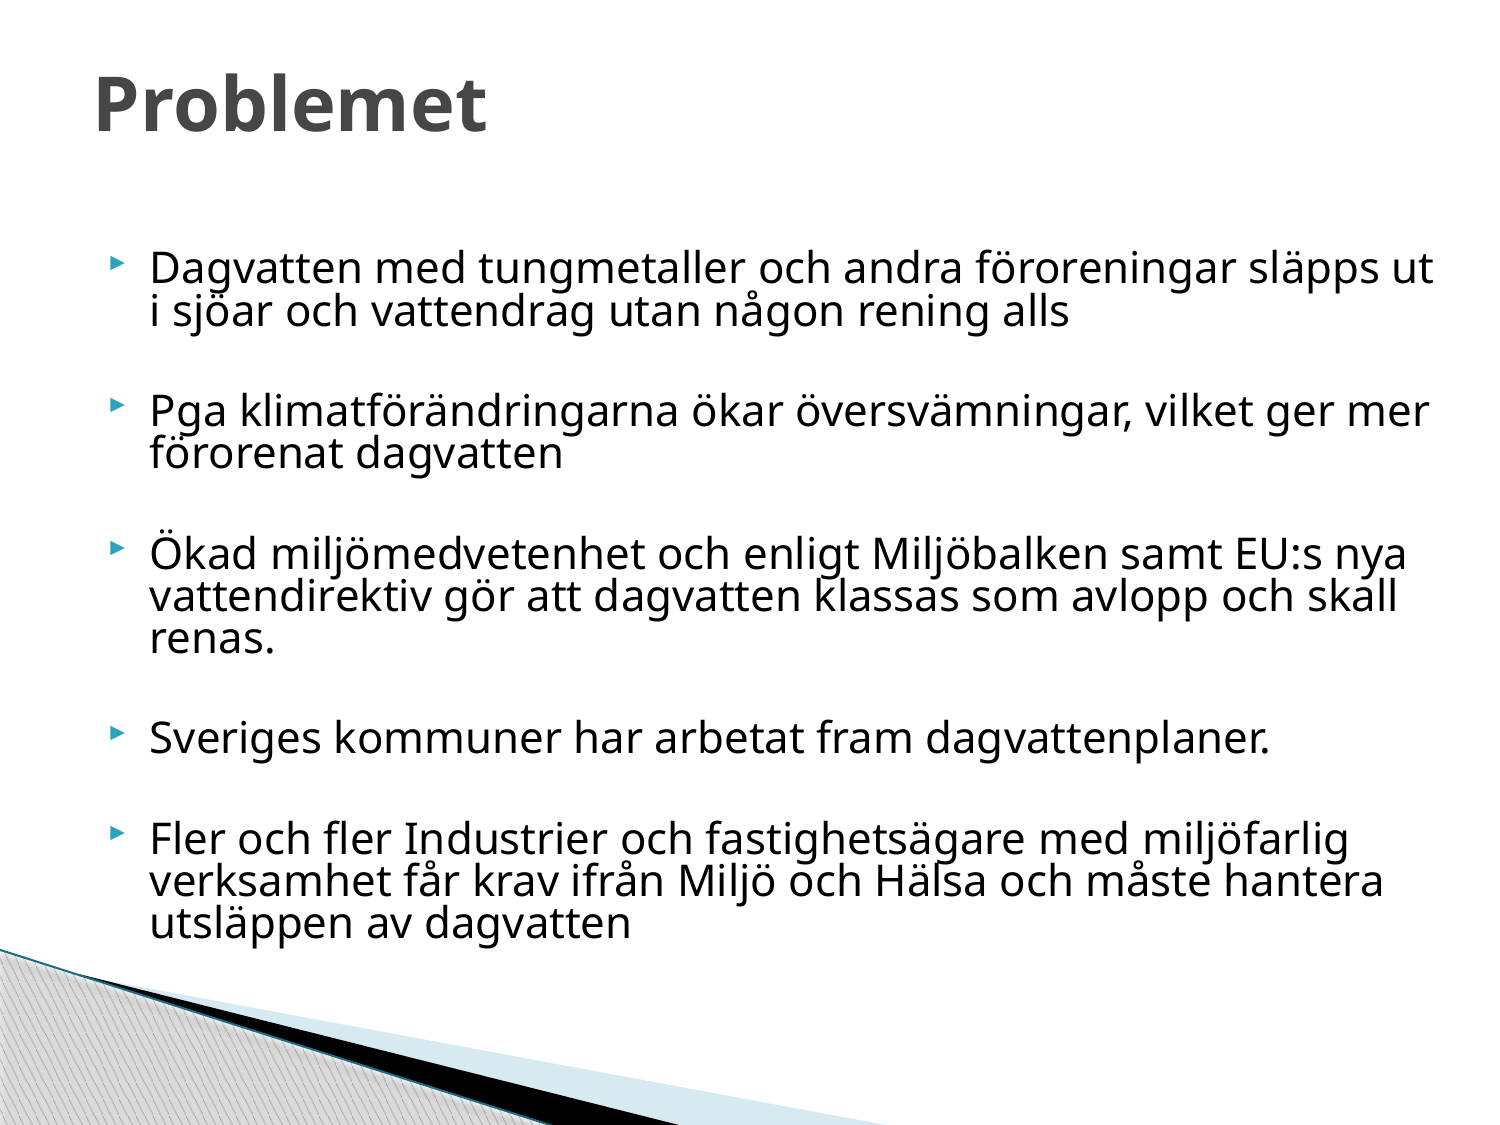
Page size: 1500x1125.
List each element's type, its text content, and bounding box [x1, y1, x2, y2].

title Problemet [78, 47, 1429, 236]
list Dagvatten med tungmetaller och andra föroreningar släpps ut i sjöar och vattendrag utan någon rening alls Pga klimatförändringarna ökar översvämningar, vilket ger mer förorenat dagvatten Ökad miljömedvetenhet och enligt Miljöbalken samt EU:s nya vattendirektiv gör att dagvatten klassas som avlopp och skall renas. Sveriges kommuner har arbetat fram dagvattenplaner. Fler och fler Industrier och fastighetsägare med miljöfarlig verksamhet får krav ifrån Miljö och Hälsa och måste hantera utsläppen av dagvatten [74, 242, 1454, 986]
